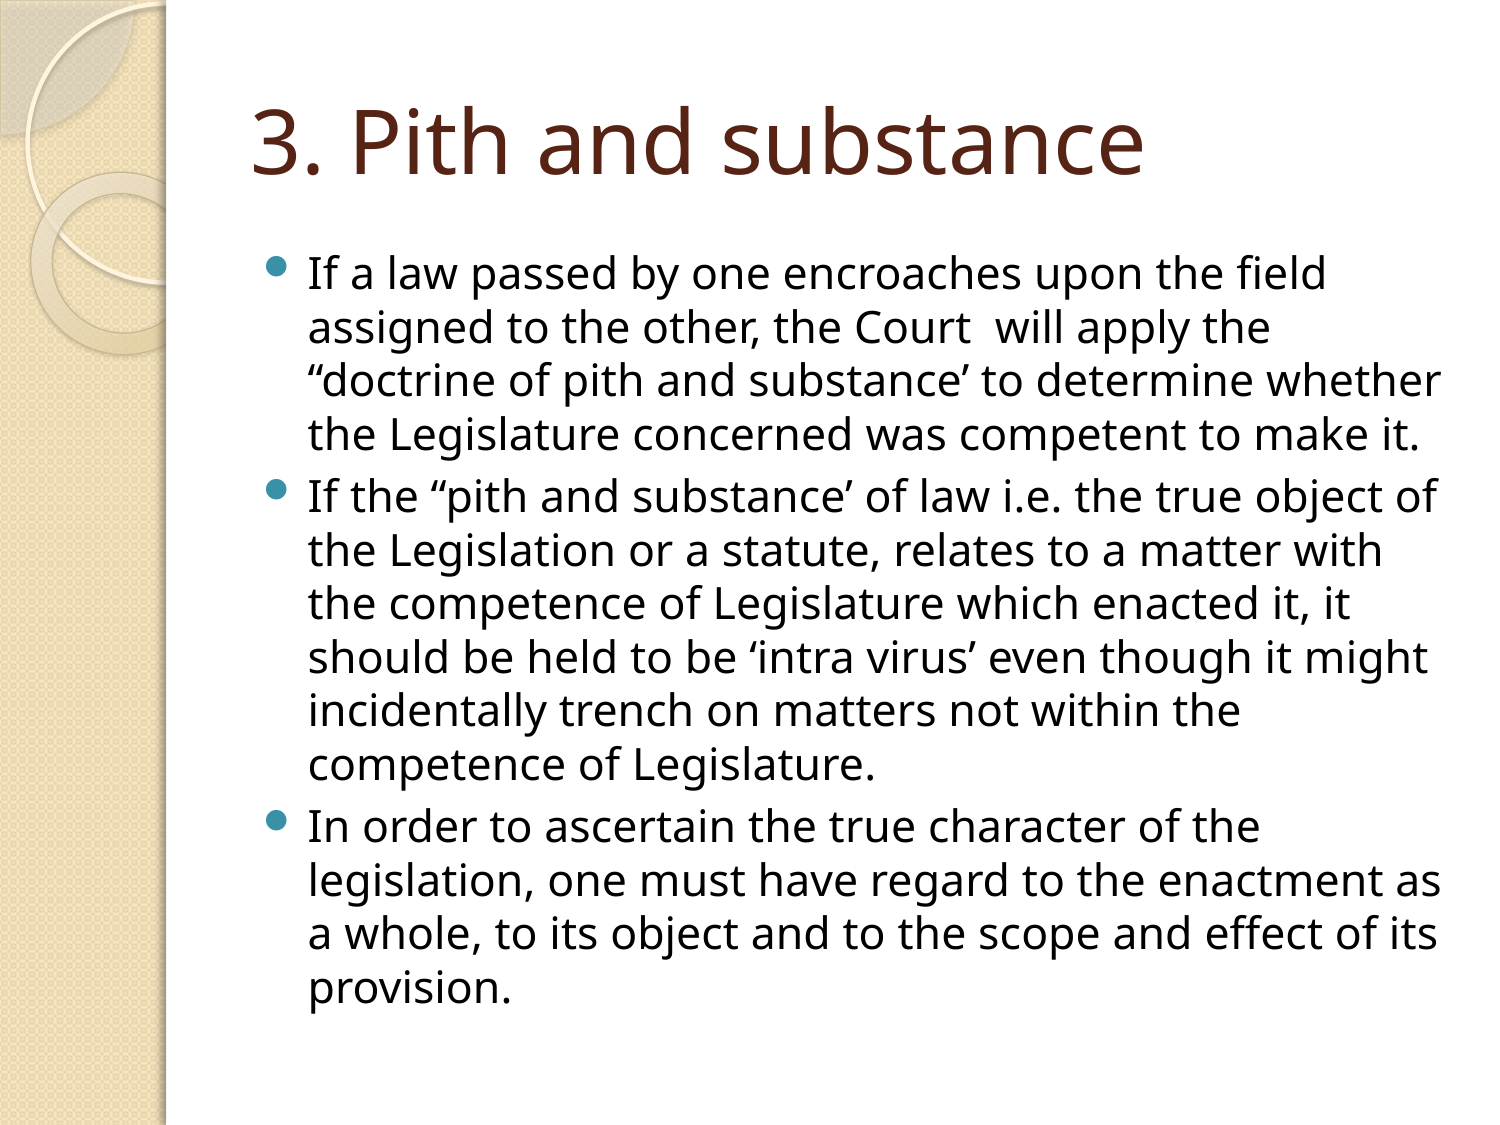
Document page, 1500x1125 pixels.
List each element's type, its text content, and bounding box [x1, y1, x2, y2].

title 3. Pith and substance [235, 45, 1466, 233]
list If a law passed by one encroaches upon the field assigned to the other, the Court will apply the “doctrine of pith and substance’ to determine whether the Legislature concerned was competent to make it. If the “pith and substance’ of law i.e. the true object of the Legislation or a statute, relates to a matter with the competence of Legislature which enacted it, it should be held to be ‘intra virus’ even though it might incidentally trench on matters not within the competence of Legislature. In order to ascertain the true character of the legislation, one must have regard to the enactment as a whole, to its object and to the scope and effect of its provision. [235, 237, 1466, 1025]
